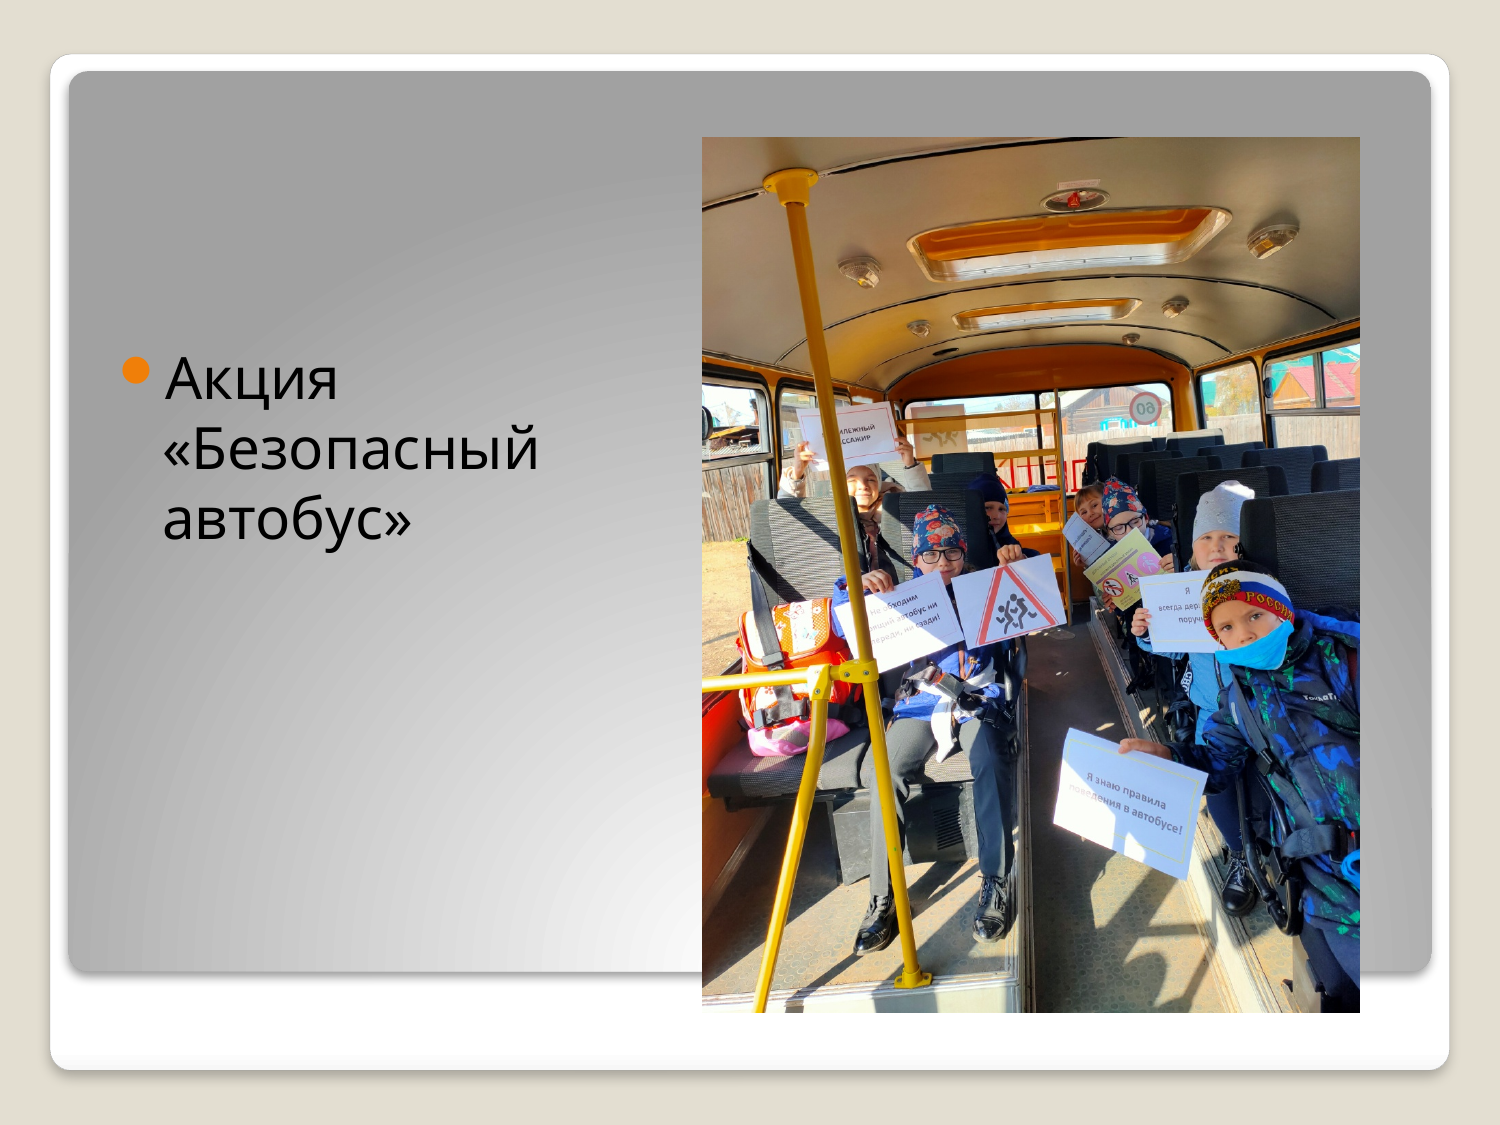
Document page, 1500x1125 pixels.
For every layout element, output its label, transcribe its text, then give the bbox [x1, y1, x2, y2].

picture [702, 136, 1360, 1013]
list Акция «Безопасный автобус» [88, 326, 656, 575]
